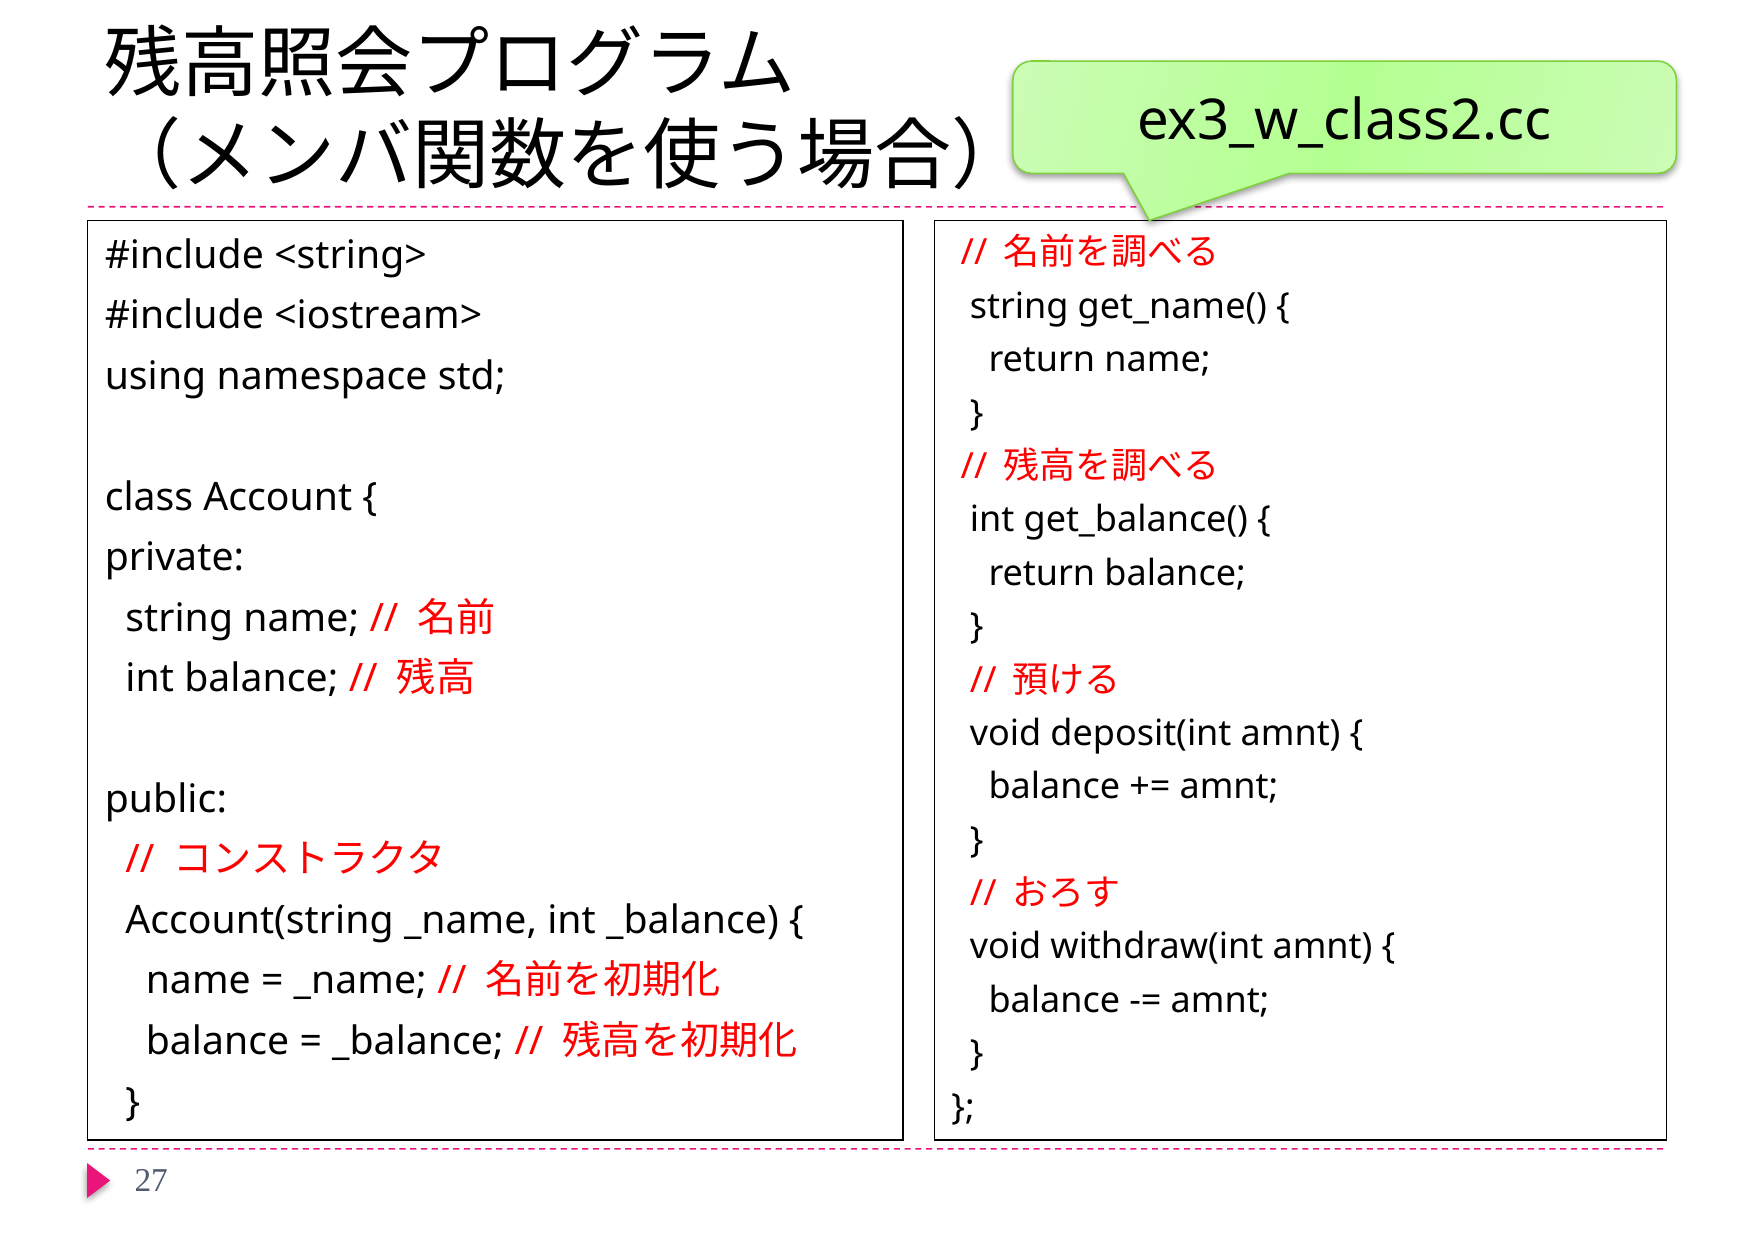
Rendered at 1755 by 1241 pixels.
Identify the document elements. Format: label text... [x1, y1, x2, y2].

title 残高照会プログラム （メンバ関数を使う場合） [87, 27, 1667, 207]
list #include <string> #include <iostream> using namespace std; class Account { private: string name; // 名前 int balance; // 残高 public: // コンストラクタ Account(string _name, int _balance) { name = _name; // 名前を初期化 balance = _balance; // 残高を初期化 } [87, 220, 904, 1141]
text_box ex3_w_class2.cc [1012, 60, 1678, 222]
slide_number 27 [117, 1149, 498, 1216]
text_box // 名前を調べる string get_name() { return name; } // 残高を調べる int get_balance() { return balance; } // 預ける void deposit(int amnt) { balance += amnt; } // おろす void withdraw(int amnt) { balance -= amnt; } }; [934, 220, 1667, 1141]
